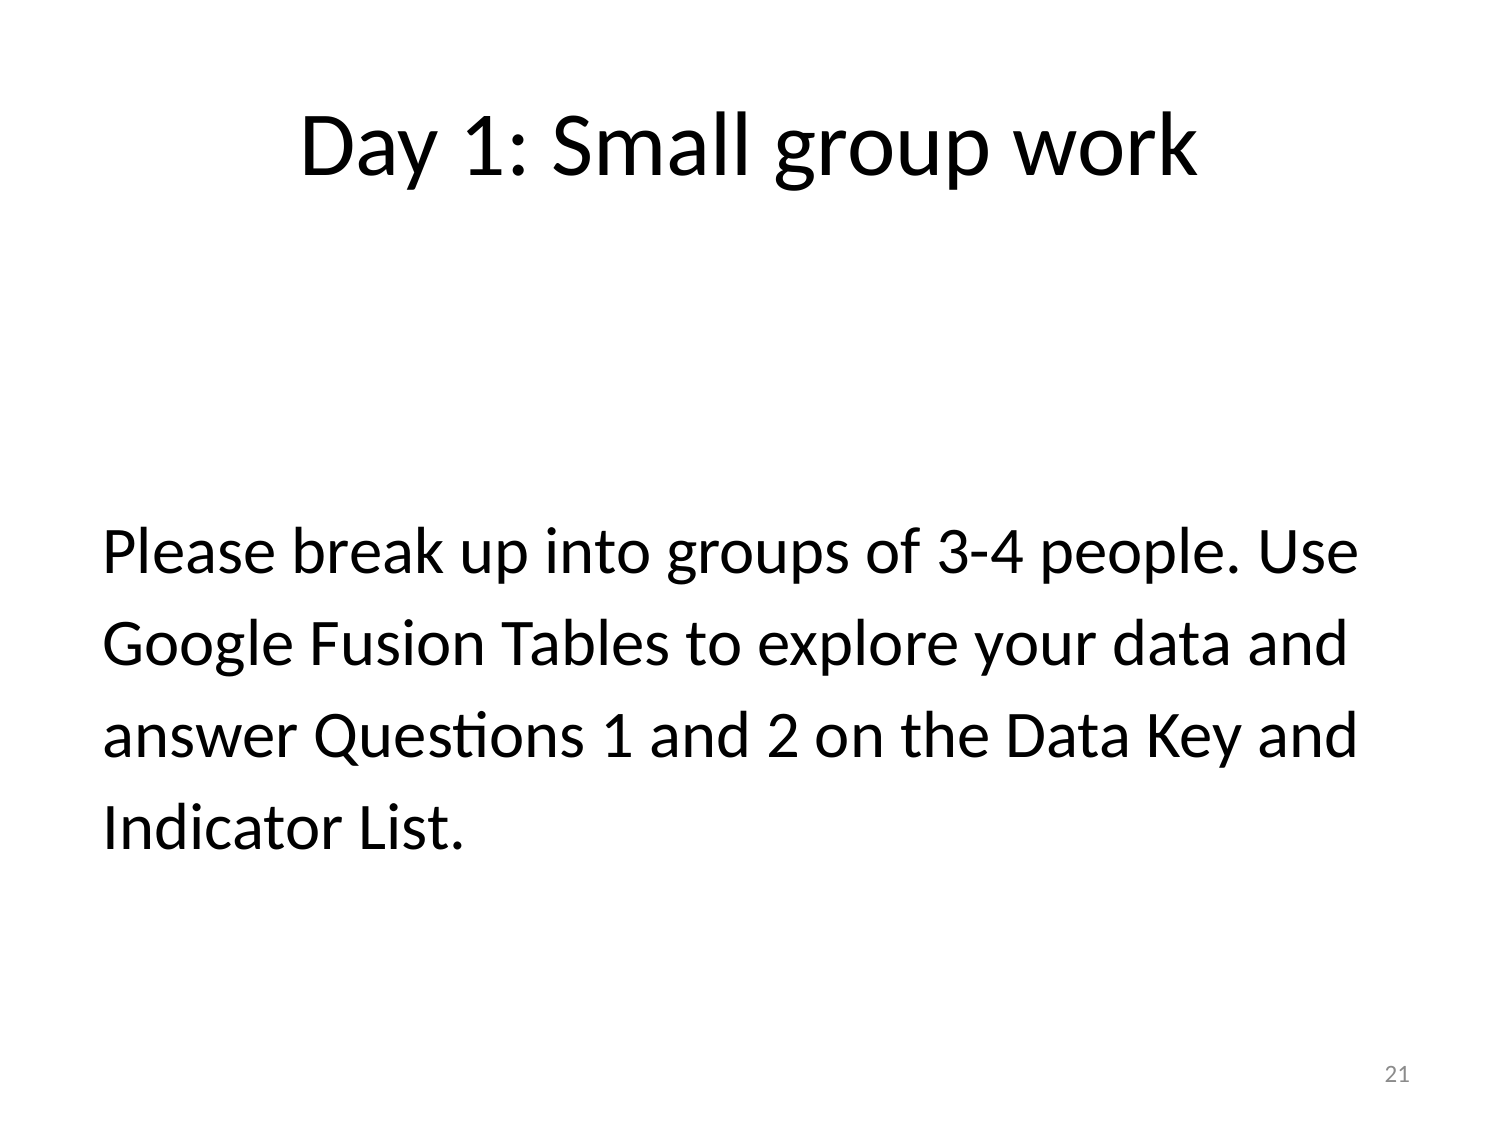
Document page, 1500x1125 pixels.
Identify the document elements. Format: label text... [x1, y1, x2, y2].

title Day 1: Small group work [75, 45, 1425, 233]
slide_number 21 [1074, 1042, 1425, 1103]
list Please break up into groups of 3-4 people. Use Google Fusion Tables to explore your data and answer Questions 1 and 2 on the Data Key and Indicator List. [87, 487, 1438, 1125]
